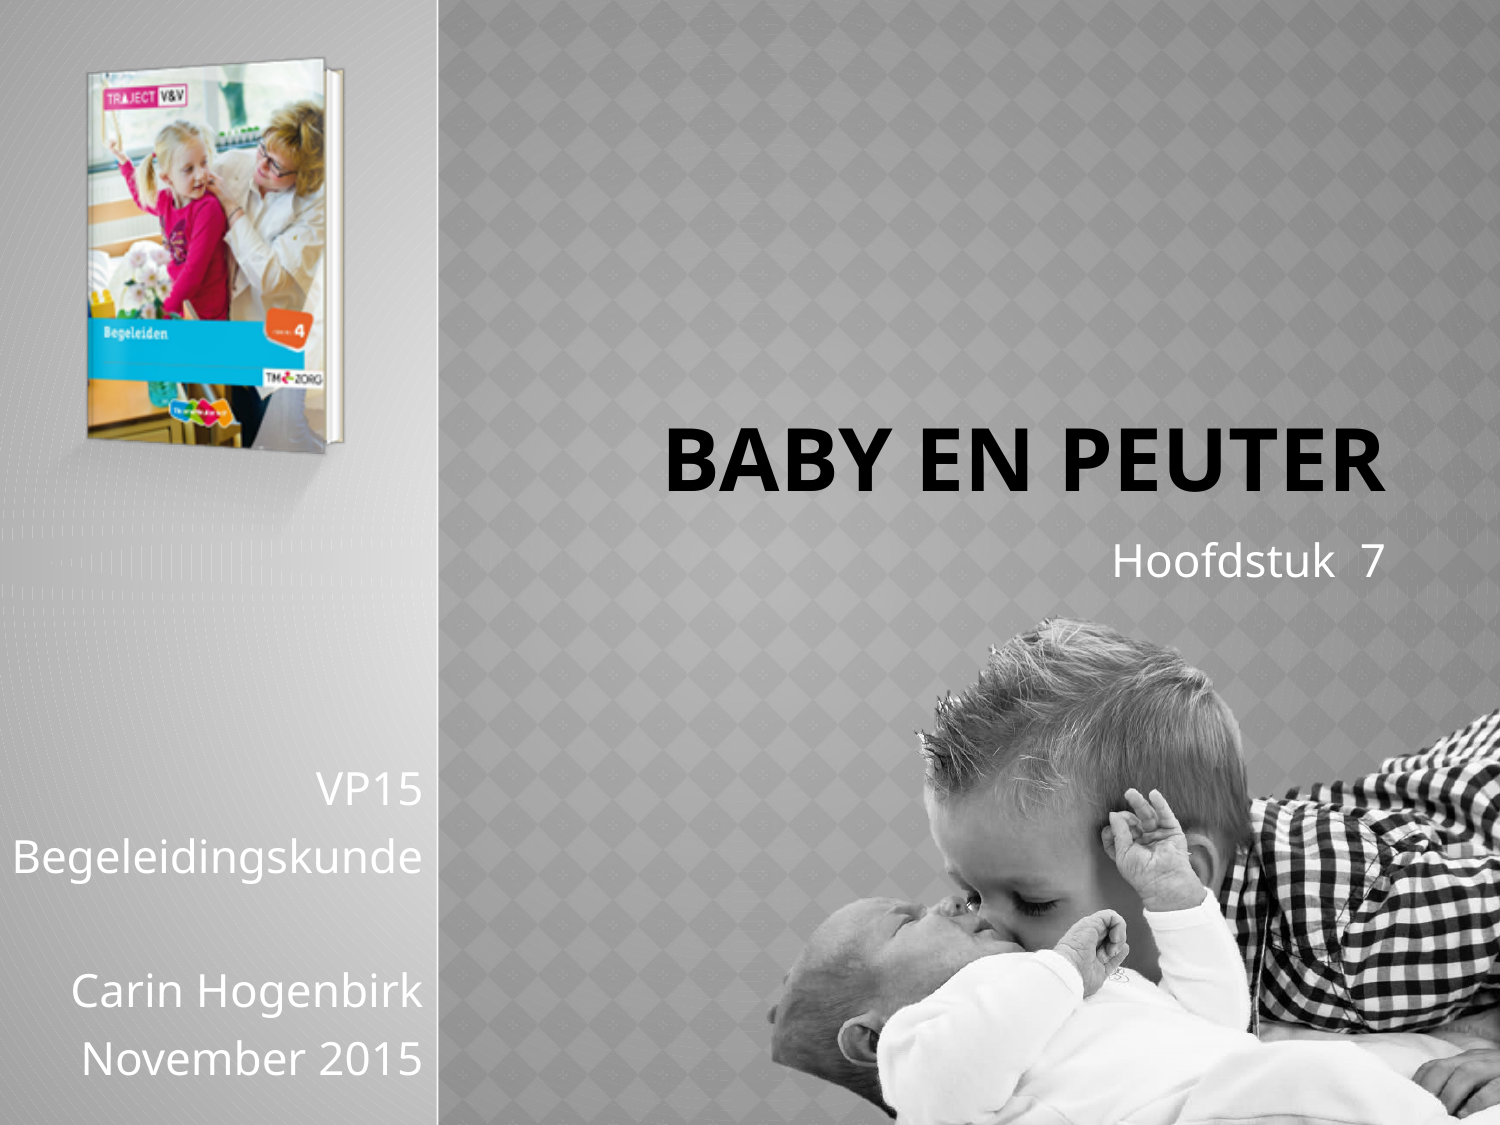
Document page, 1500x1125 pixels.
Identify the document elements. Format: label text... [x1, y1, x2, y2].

text_box Hoofdstuk 7 [554, 531, 1394, 623]
subtitle VP15 Begeleidingskunde Carin Hogenbirk November 2015 [3, 692, 432, 1125]
picture [0, 5, 444, 558]
picture [719, 604, 1500, 1125]
title Baby en peuter [556, 159, 1395, 510]
